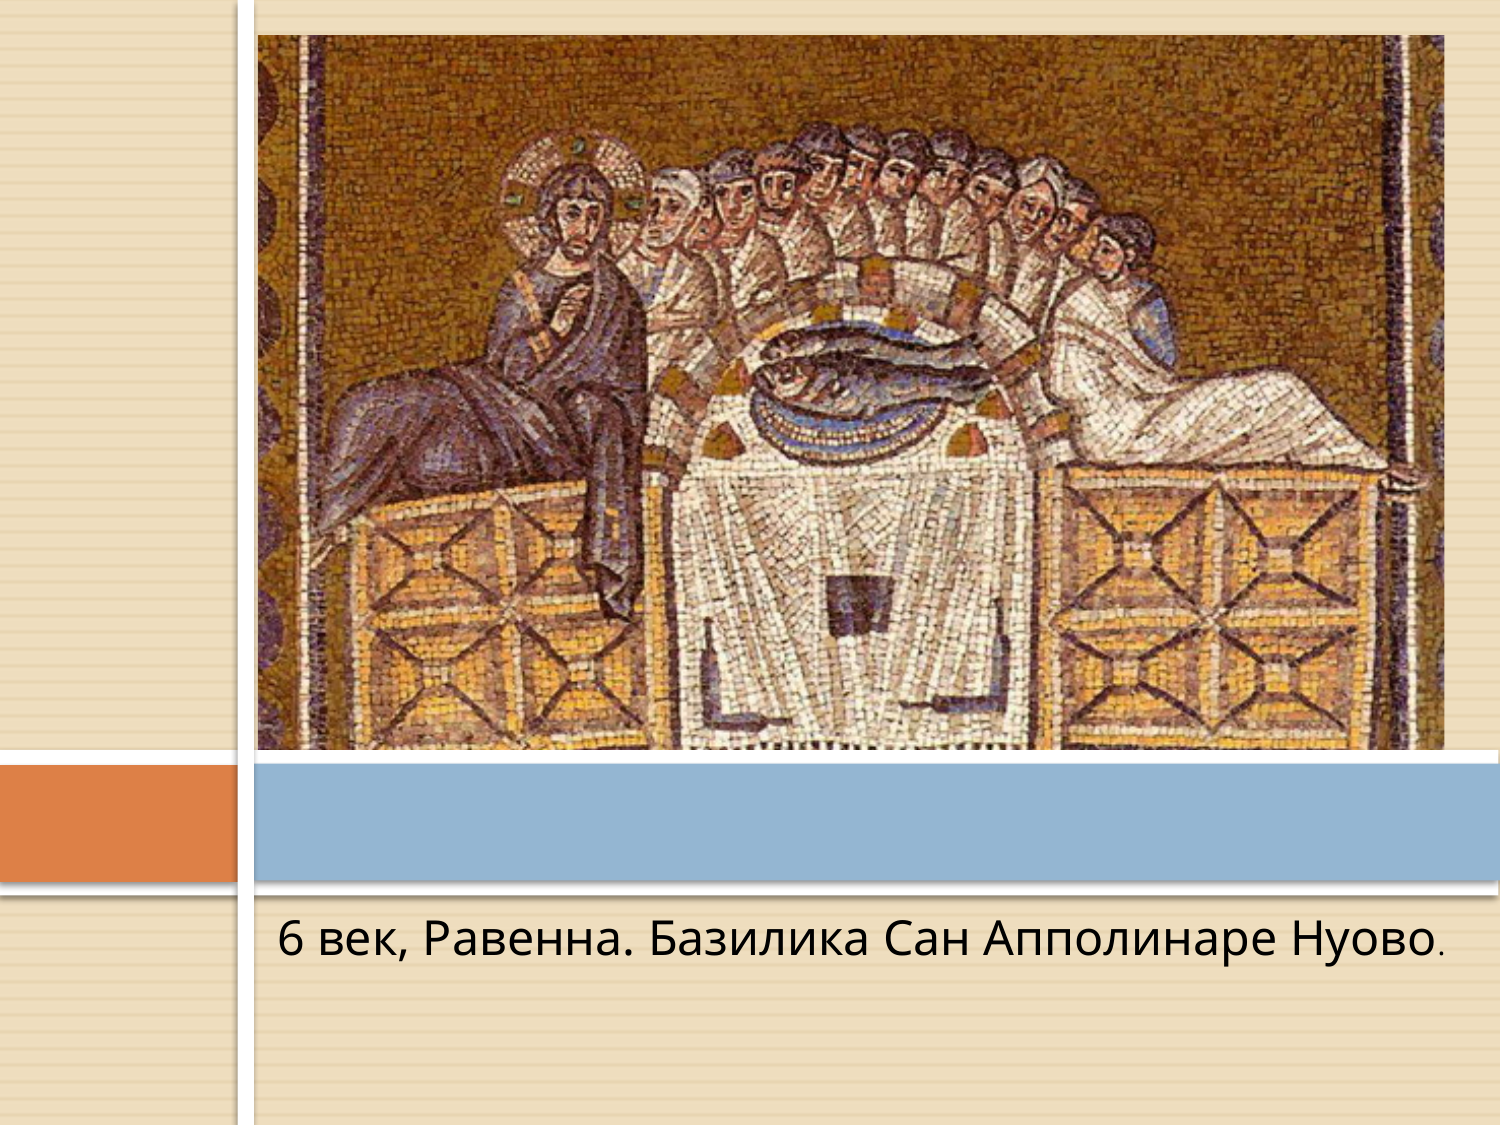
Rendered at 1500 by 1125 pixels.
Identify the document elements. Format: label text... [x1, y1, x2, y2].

list 6 век, Равенна. Базилика Сан Апполинаре Нуово. [262, 900, 1463, 1013]
picture [257, 34, 1445, 751]
